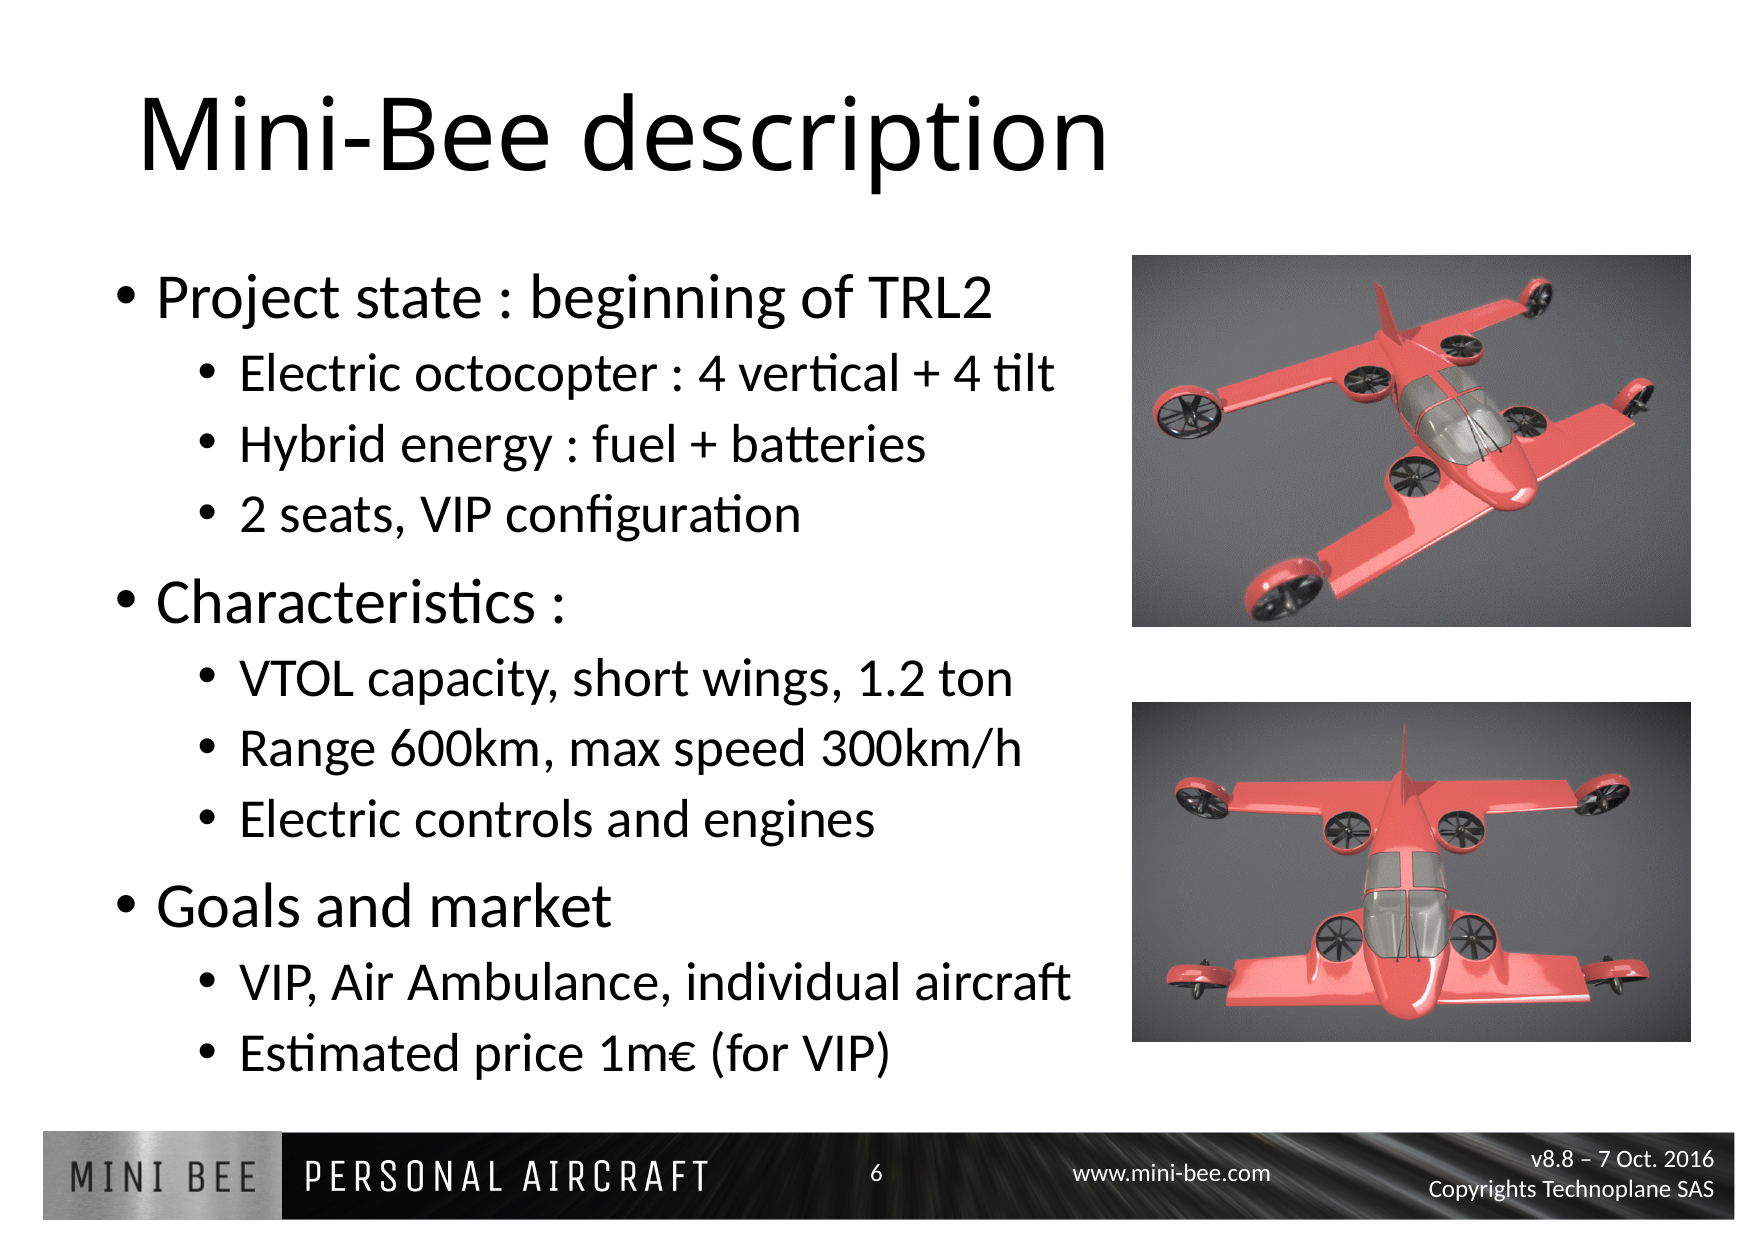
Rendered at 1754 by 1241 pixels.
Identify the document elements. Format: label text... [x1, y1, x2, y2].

picture [1132, 255, 1691, 627]
slide_number 6 [816, 1149, 937, 1195]
picture [43, 1131, 1739, 1220]
title Mini-Bee description [120, 66, 1634, 210]
list Project state : beginning of TRL2 Electric octocopter : 4 vertical + 4 tilt Hybrid energy : fuel + batteries 2 seats, VIP configuration Characteristics : VTOL capacity, short wings, 1.2 ton Range 600km, max speed 300km/h Electric controls and engines Goals and market VIP, Air Ambulance, individual aircraft Estimated price 1m€ (for VIP) [100, 255, 1589, 1138]
picture [1132, 702, 1691, 1042]
